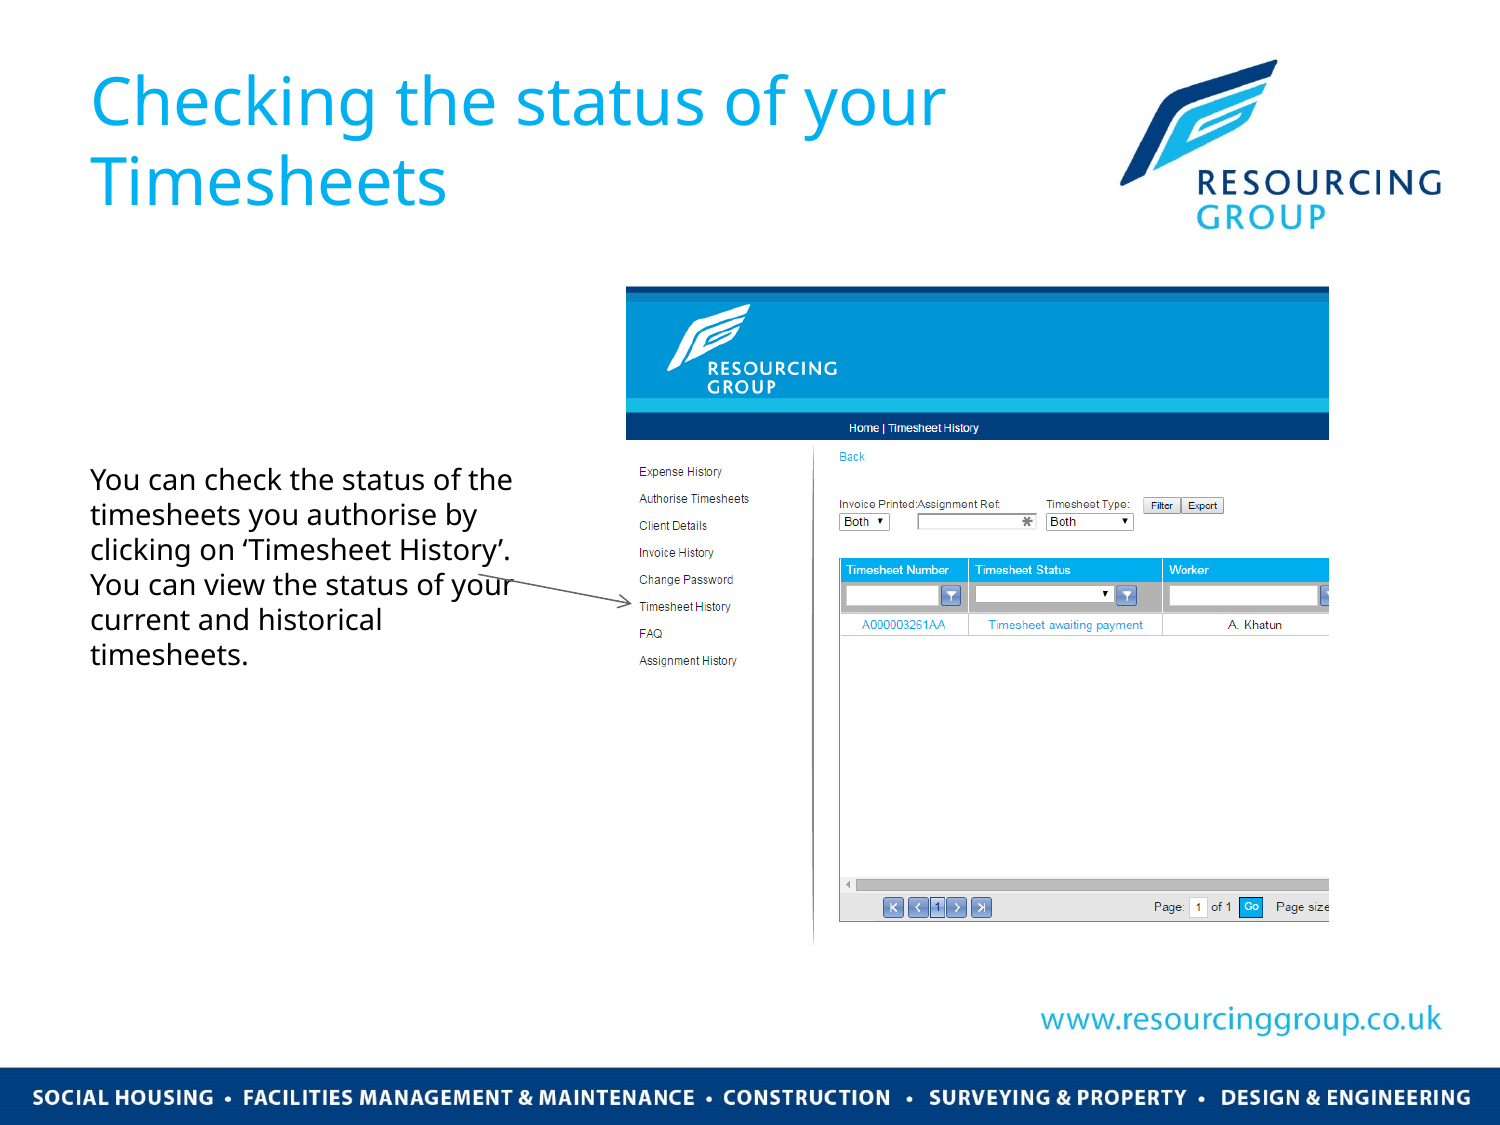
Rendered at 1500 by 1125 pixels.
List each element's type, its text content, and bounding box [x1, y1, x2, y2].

picture [0, 0, 1500, 1125]
list You can check the status of the timesheets you authorise by clicking on ‘Timesheet History’. You can view the status of your current and historical timesheets. [75, 290, 550, 1005]
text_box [477, 573, 632, 604]
title Checking the status of your Timesheets [75, 45, 1425, 233]
